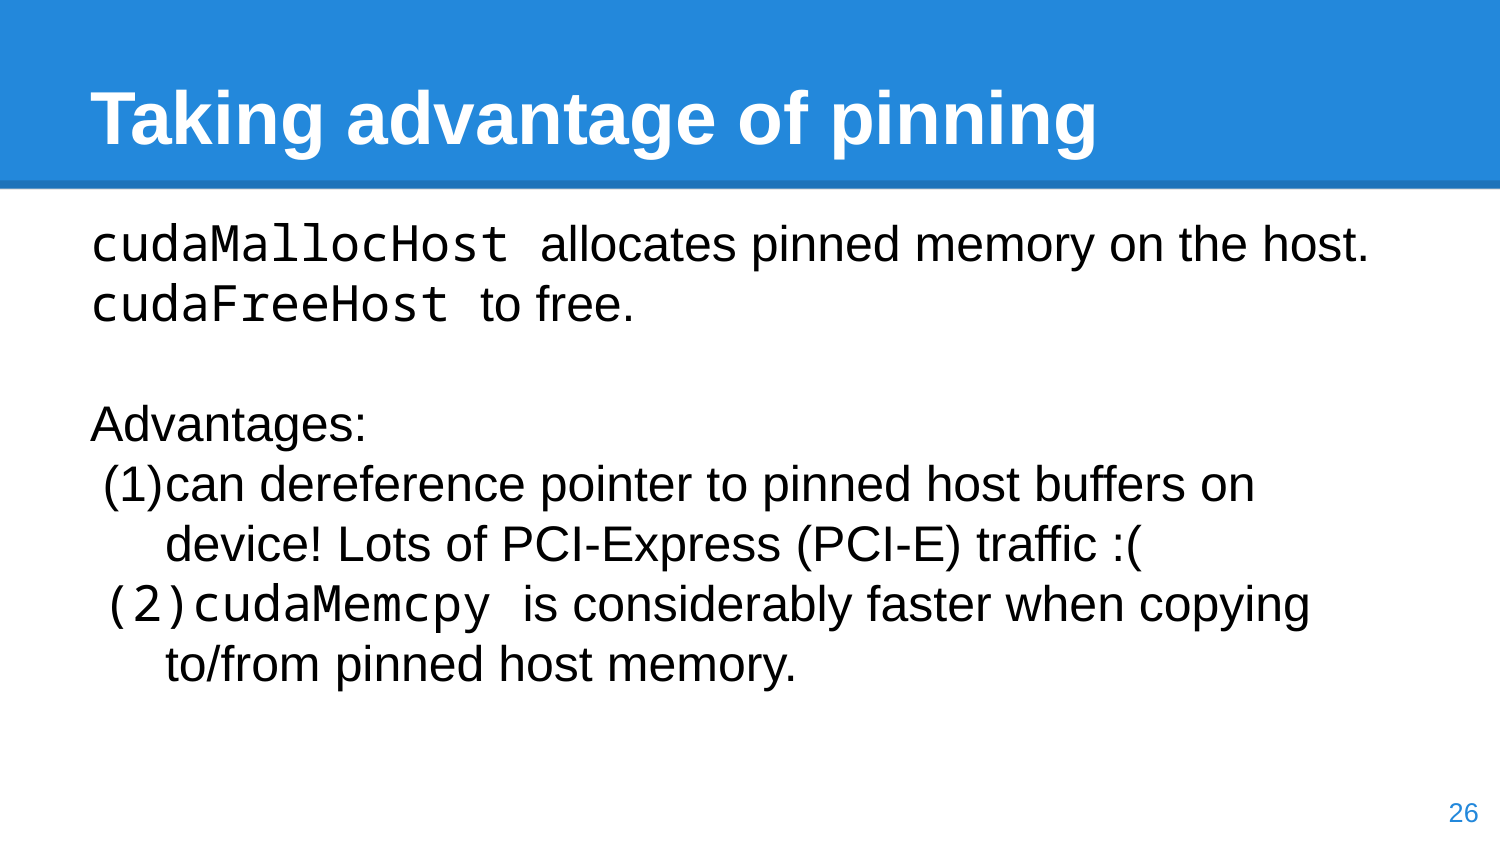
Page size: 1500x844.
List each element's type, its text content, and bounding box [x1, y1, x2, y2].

list cudaMallocHost allocates pinned memory on the host. cudaFreeHost to free. Advantages: can dereference pointer to pinned host buffers on device! Lots of PCI-Express (PCI-E) traffic :( cudaMemcpy is considerably faster when copying to/from pinned host memory. [75, 196, 1425, 808]
title Taking advantage of pinning [75, 33, 1425, 175]
slide_number ‹#› [1403, 779, 1494, 844]
